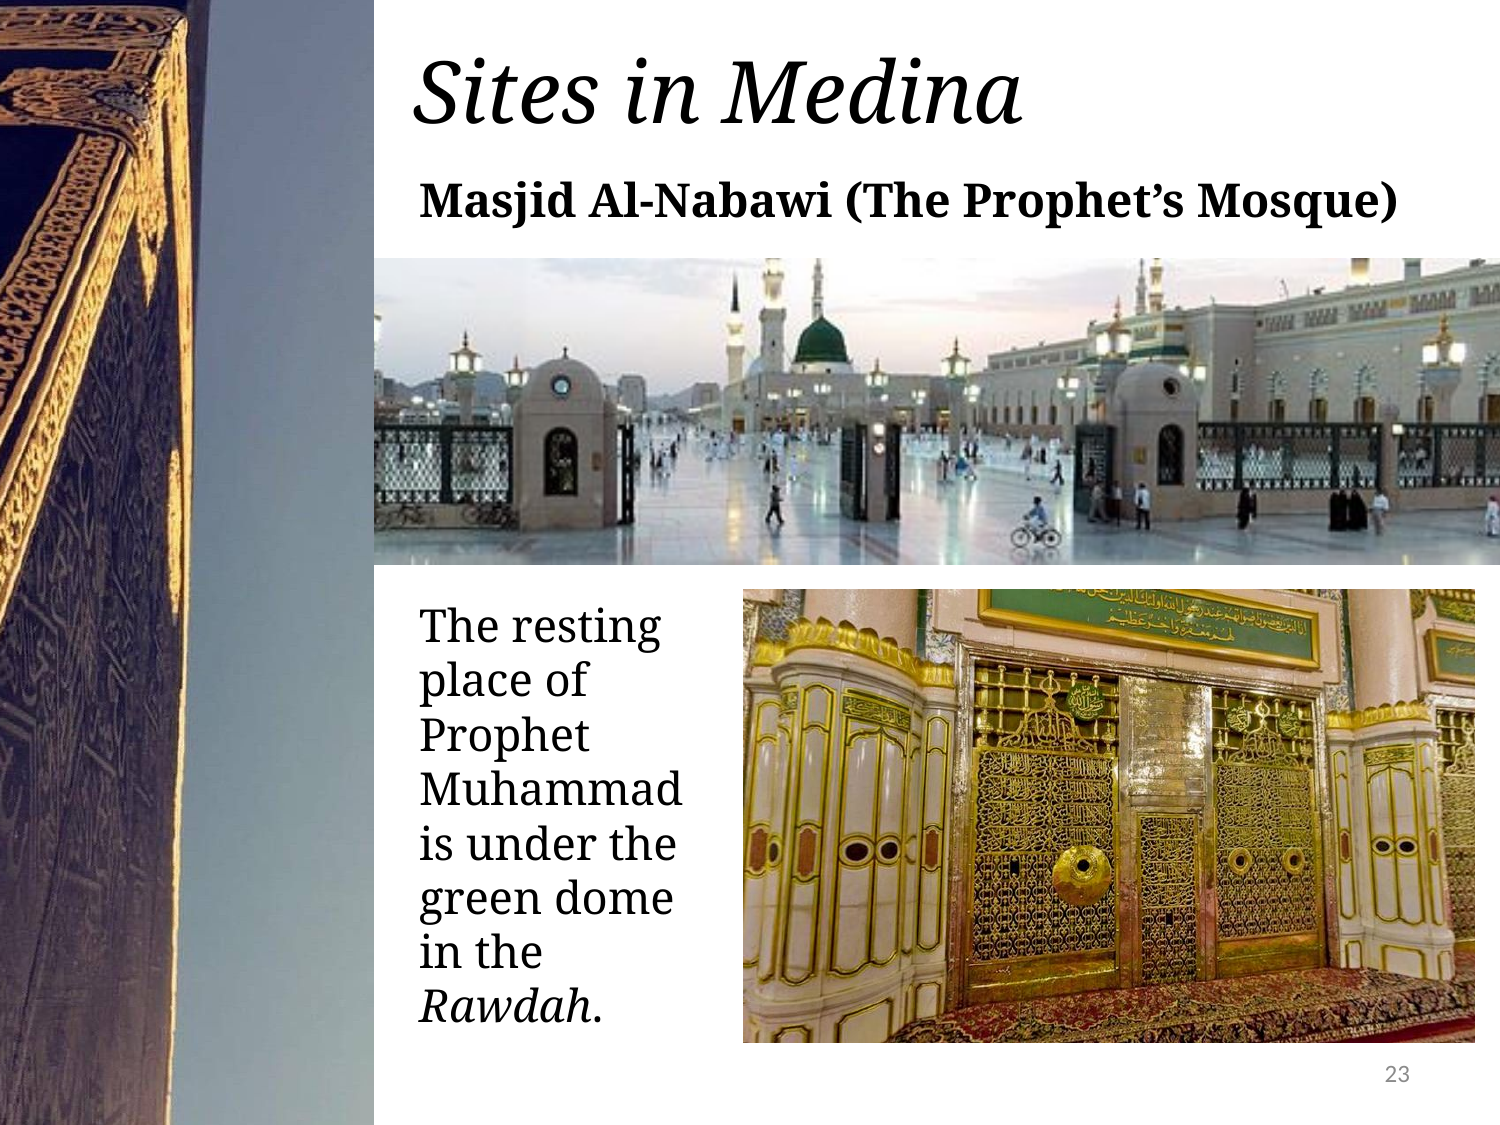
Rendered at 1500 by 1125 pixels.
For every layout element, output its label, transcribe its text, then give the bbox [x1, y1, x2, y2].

title Sites in Medina [398, 29, 1249, 150]
text_box The resting place of Prophet Muhammad is under the green dome in the Rawdah. [404, 589, 718, 1043]
picture [0, 0, 1500, 1125]
slide_number 23 [1074, 1051, 1425, 1103]
picture [743, 589, 1476, 1043]
text_box Masjid Al-Nabawi (The Prophet’s Mosque) [404, 139, 1425, 257]
